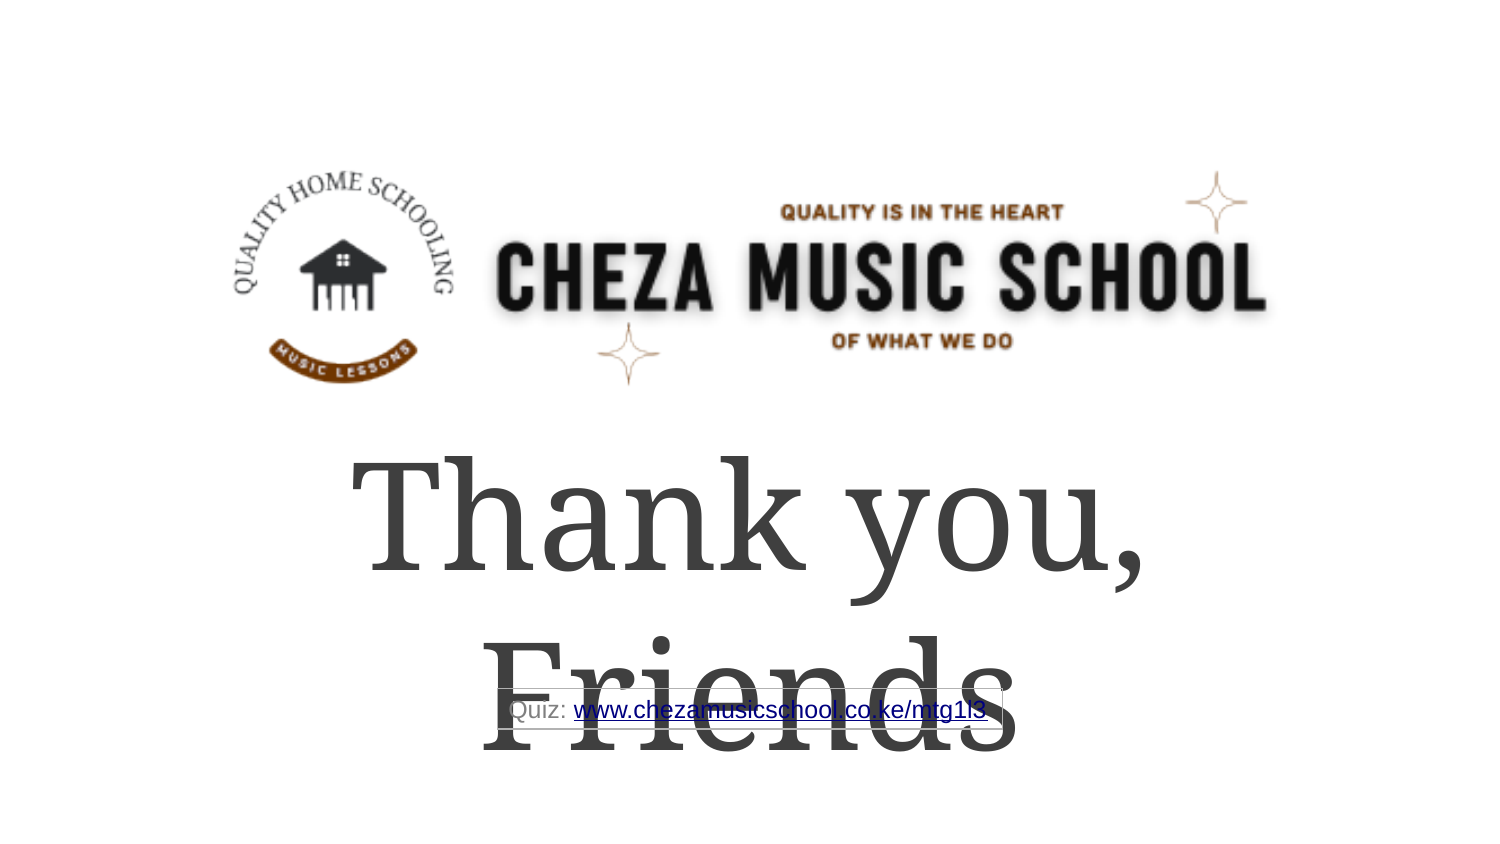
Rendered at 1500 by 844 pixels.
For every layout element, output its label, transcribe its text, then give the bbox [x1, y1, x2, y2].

picture [185, 161, 1314, 389]
text_box Thank you, Friends [53, 415, 1447, 608]
text_box Quiz: www.chezamusicschool.co.ke/mtg1l3 [497, 688, 1003, 729]
